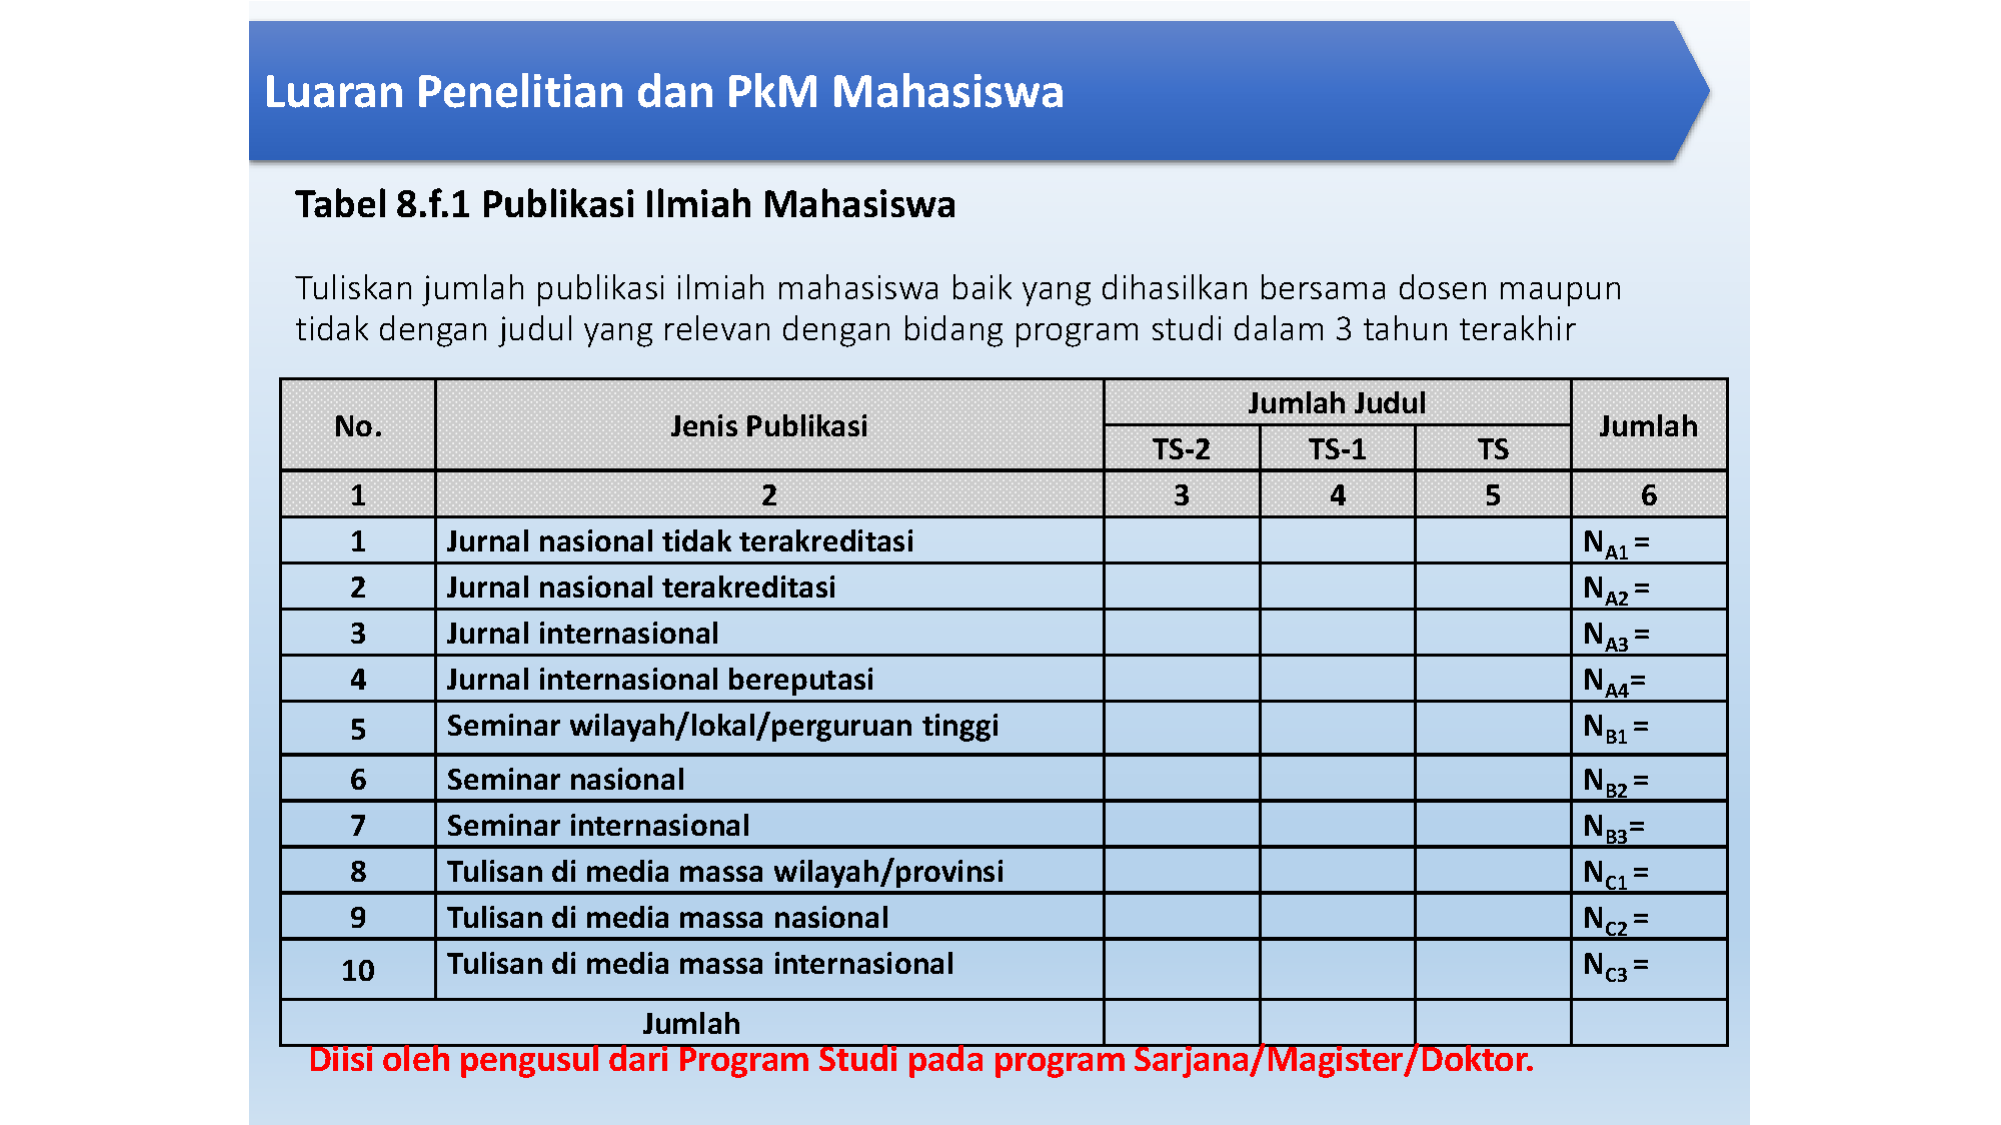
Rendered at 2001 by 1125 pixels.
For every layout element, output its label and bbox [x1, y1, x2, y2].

picture [249, 1, 1750, 1125]
